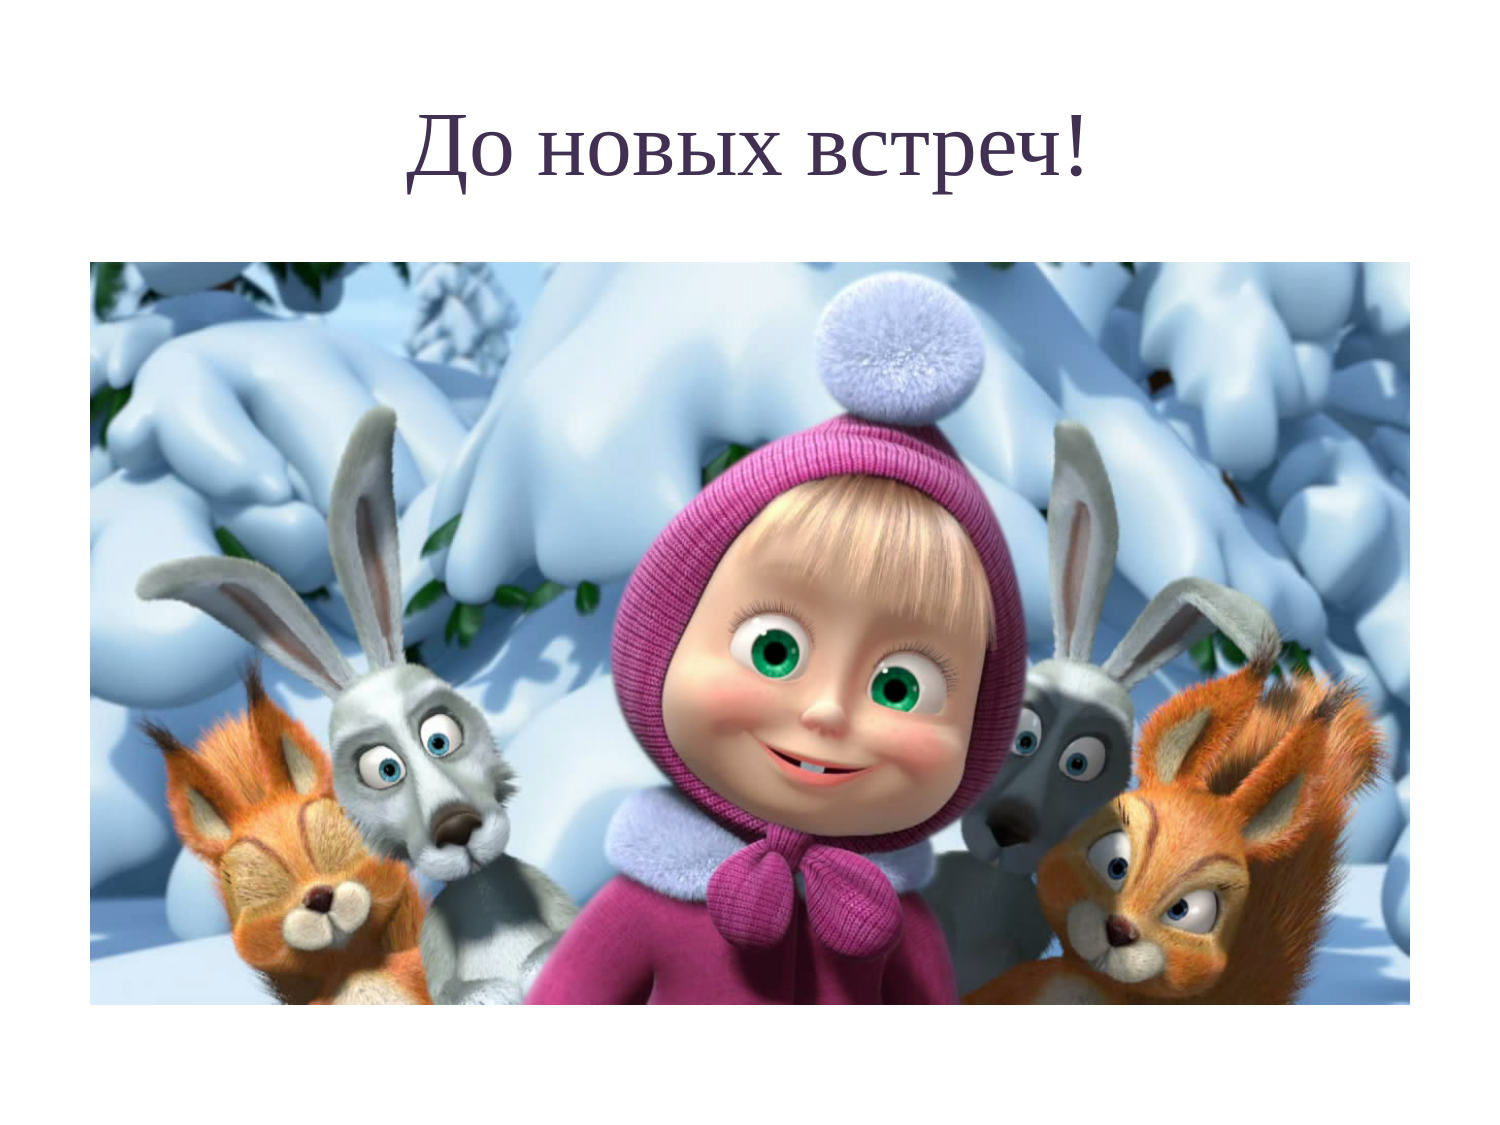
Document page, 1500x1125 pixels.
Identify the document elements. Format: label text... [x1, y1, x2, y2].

title До новых встреч! [75, 45, 1425, 233]
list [89, 262, 1411, 1006]
